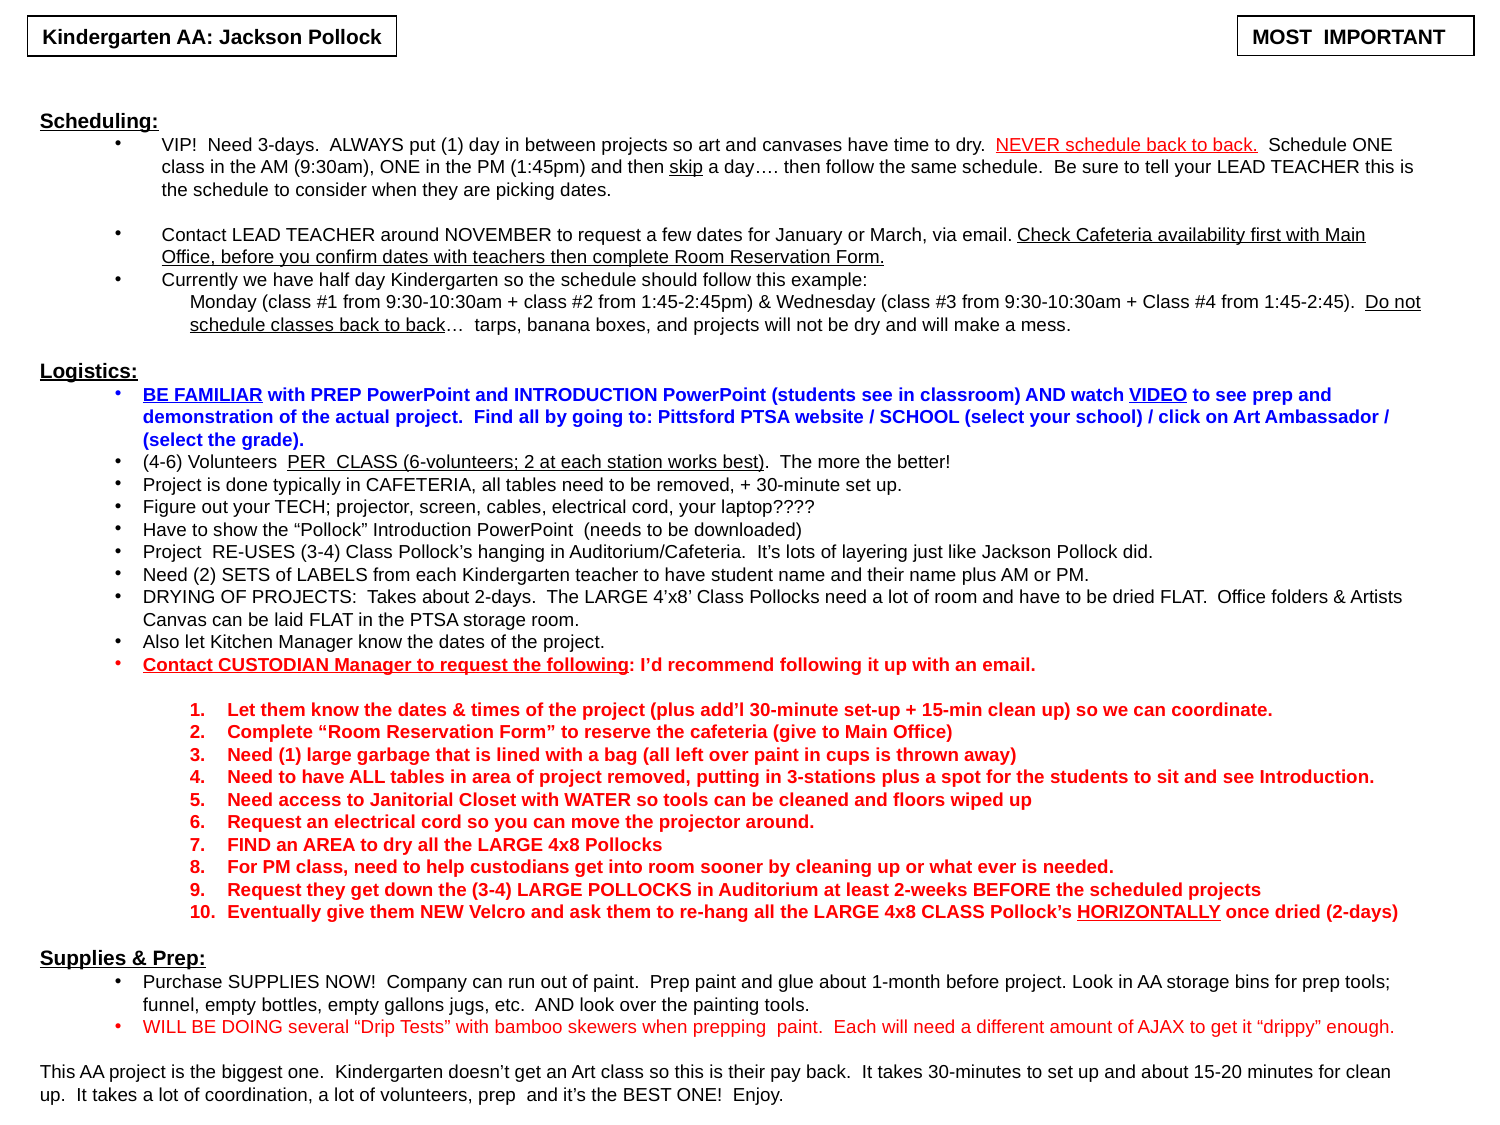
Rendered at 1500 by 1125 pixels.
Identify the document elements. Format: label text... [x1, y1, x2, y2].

text_box Scheduling: VIP! Need 3-days. ALWAYS put (1) day in between projects so art and canvases have time to dry. NEVER schedule back to back. Schedule ONE class in the AM (9:30am), ONE in the PM (1:45pm) and then skip a day…. then follow the same schedule. Be sure to tell your LEAD TEACHER this is the schedule to consider when they are picking dates. Contact LEAD TEACHER around NOVEMBER to request a few dates for January or March, via email. Check Cafeteria availability first with Main Office, before you confirm dates with teachers then complete Room Reservation Form. Currently we have half day Kindergarten so the schedule should follow this example: Monday (class #1 from 9:30-10:30am + class #2 from 1:45-2:45pm) & Wednesday (class #3 from 9:30-10:30am + Class #4 from 1:45-2:45). Do not schedule classes back to back… tarps, banana boxes, and projects will not be dry and will make a mess. Logistics: BE FAMILIAR with PREP PowerPoint and INTRODUCTION PowerPoint (students see in classroom) AND watch VIDEO to see prep and demonstration of the actual project. Find all by going to: Pittsford PTSA website / SCHOOL (select your school) / click on Art Ambassador / (select the grade). (4-6) Volunteers PER CLASS (6-volunteers; 2 at each station works best). The more the better! Project is done typically in CAFETERIA, all tables need to be removed, + 30-minute set up. Figure out your TECH; projector, screen, cables, electrical cord, your laptop???? Have to show the “Pollock” Introduction PowerPoint (needs to be downloaded) Project RE-USES (3-4) Class Pollock’s hanging in Auditorium/Cafeteria. It’s lots of layering just like Jackson Pollock did. Need (2) SETS of LABELS from each Kindergarten teacher to have student name and their name plus AM or PM. DRYING OF PROJECTS: Takes about 2-days. The LARGE 4’x8’ Class Pollocks need a lot of room and have to be dried FLAT. Office folders & Artists Canvas can be laid FLAT in the PTSA storage room. Also let Kitchen Manager know the dates of the project. Contact CUSTODIAN Manager to request the following: I’d recommend following it up with an email. Let them know the dates & times of the project (plus add’l 30-minute set-up + 15-min clean up) so we can coordinate. Complete “Room Reservation Form” to reserve the cafeteria (give to Main Office) Need (1) large garbage that is lined with a bag (all left over paint in cups is thrown away) Need to have ALL tables in area of project removed, putting in 3-stations plus a spot for the students to sit and see Introduction. Need access to Janitorial Closet with WATER so tools can be cleaned and floors wiped up Request an electrical cord so you can move the projector around. FIND an AREA to dry all the LARGE 4x8 Pollocks For PM class, need to help custodians get into room sooner by cleaning up or what ever is needed. Request they get down the (3-4) LARGE POLLOCKS in Auditorium at least 2-weeks BEFORE the scheduled projects Eventually give them NEW Velcro and ask them to re-hang all the LARGE 4x8 CLASS Pollock’s HORIZONTALLY once dried (2-days) Supplies & Prep: Purchase SUPPLIES NOW! Company can run out of paint. Prep paint and glue about 1-month before project. Look in AA storage bins for prep tools; funnel, empty bottles, empty gallons jugs, etc. AND look over the painting tools. WILL BE DOING several “Drip Tests” with bamboo skewers when prepping paint. Each will need a different amount of AJAX to get it “drippy” enough. This AA project is the biggest one. Kindergarten doesn’t get an Art class so this is their pay back. It takes 30-minutes to set up and about 15-20 minutes for clean up. It takes a lot of coordination, a lot of volunteers, prep and it’s the BEST ONE! Enjoy. [24, 99, 1437, 1103]
text_box Kindergarten AA: Jackson Pollock [27, 16, 397, 56]
text_box MOST IMPORTANT [1237, 15, 1474, 56]
